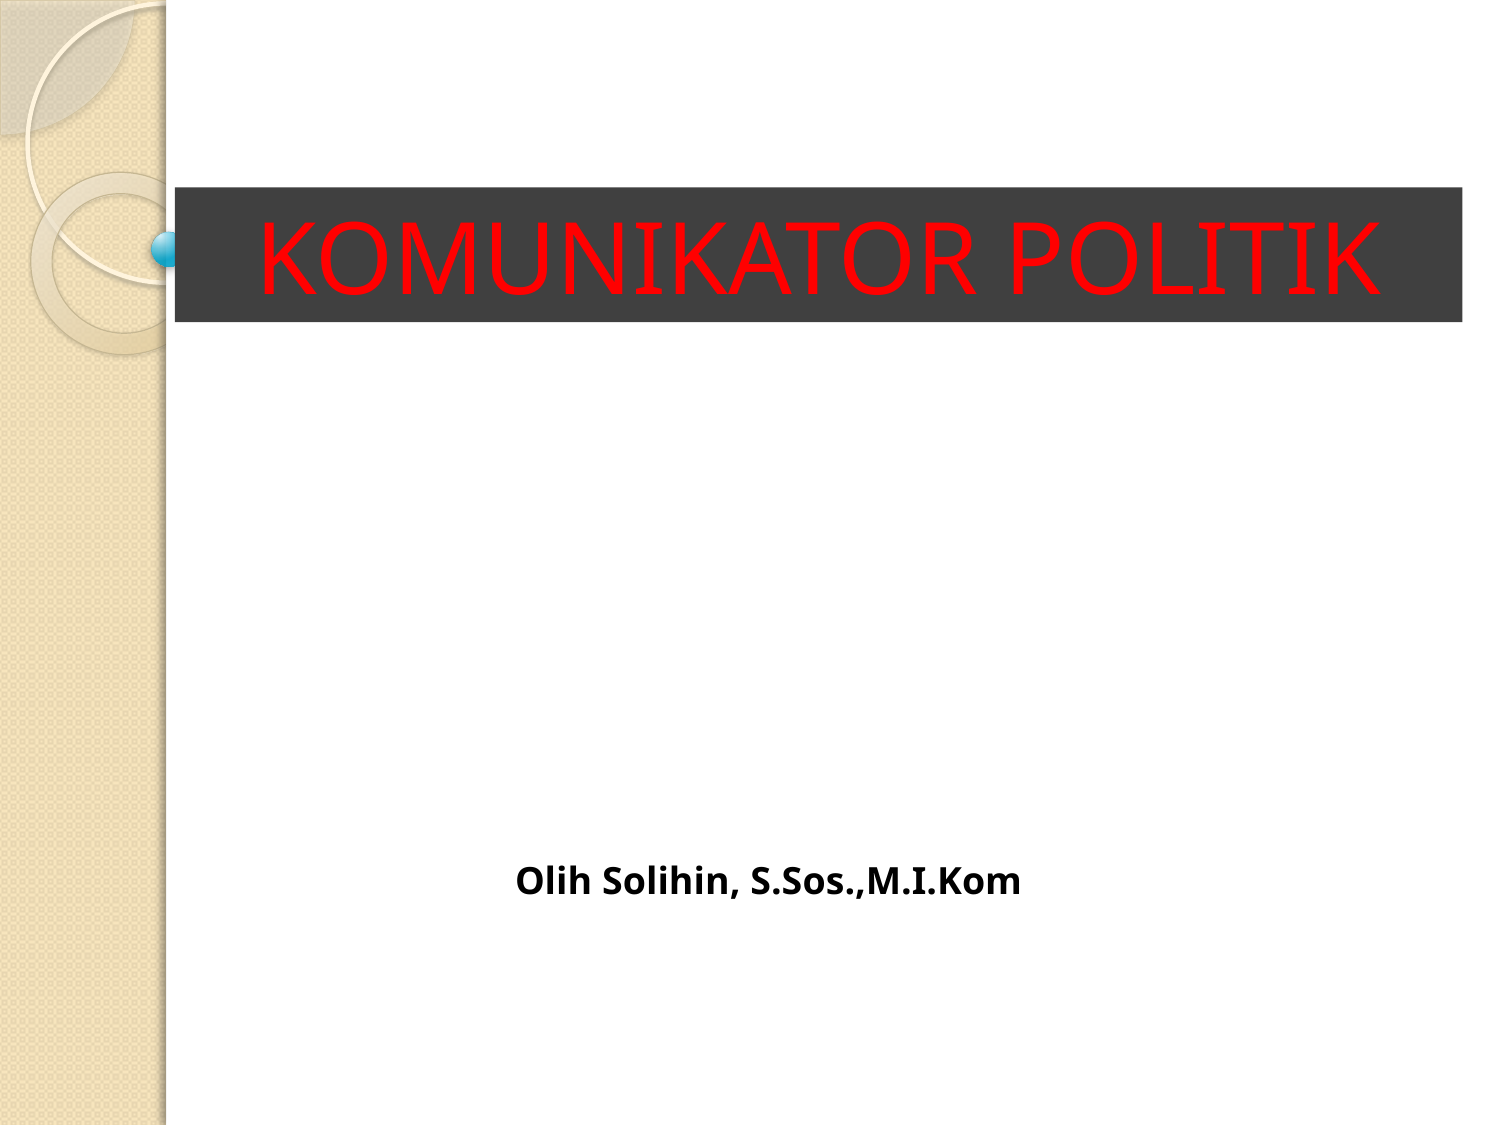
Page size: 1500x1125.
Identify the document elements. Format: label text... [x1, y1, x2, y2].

text_box Olih Solihin, S.Sos.,M.I.Kom [500, 849, 1038, 910]
text_box KOMUNIKATOR POLITIK [174, 187, 1463, 323]
